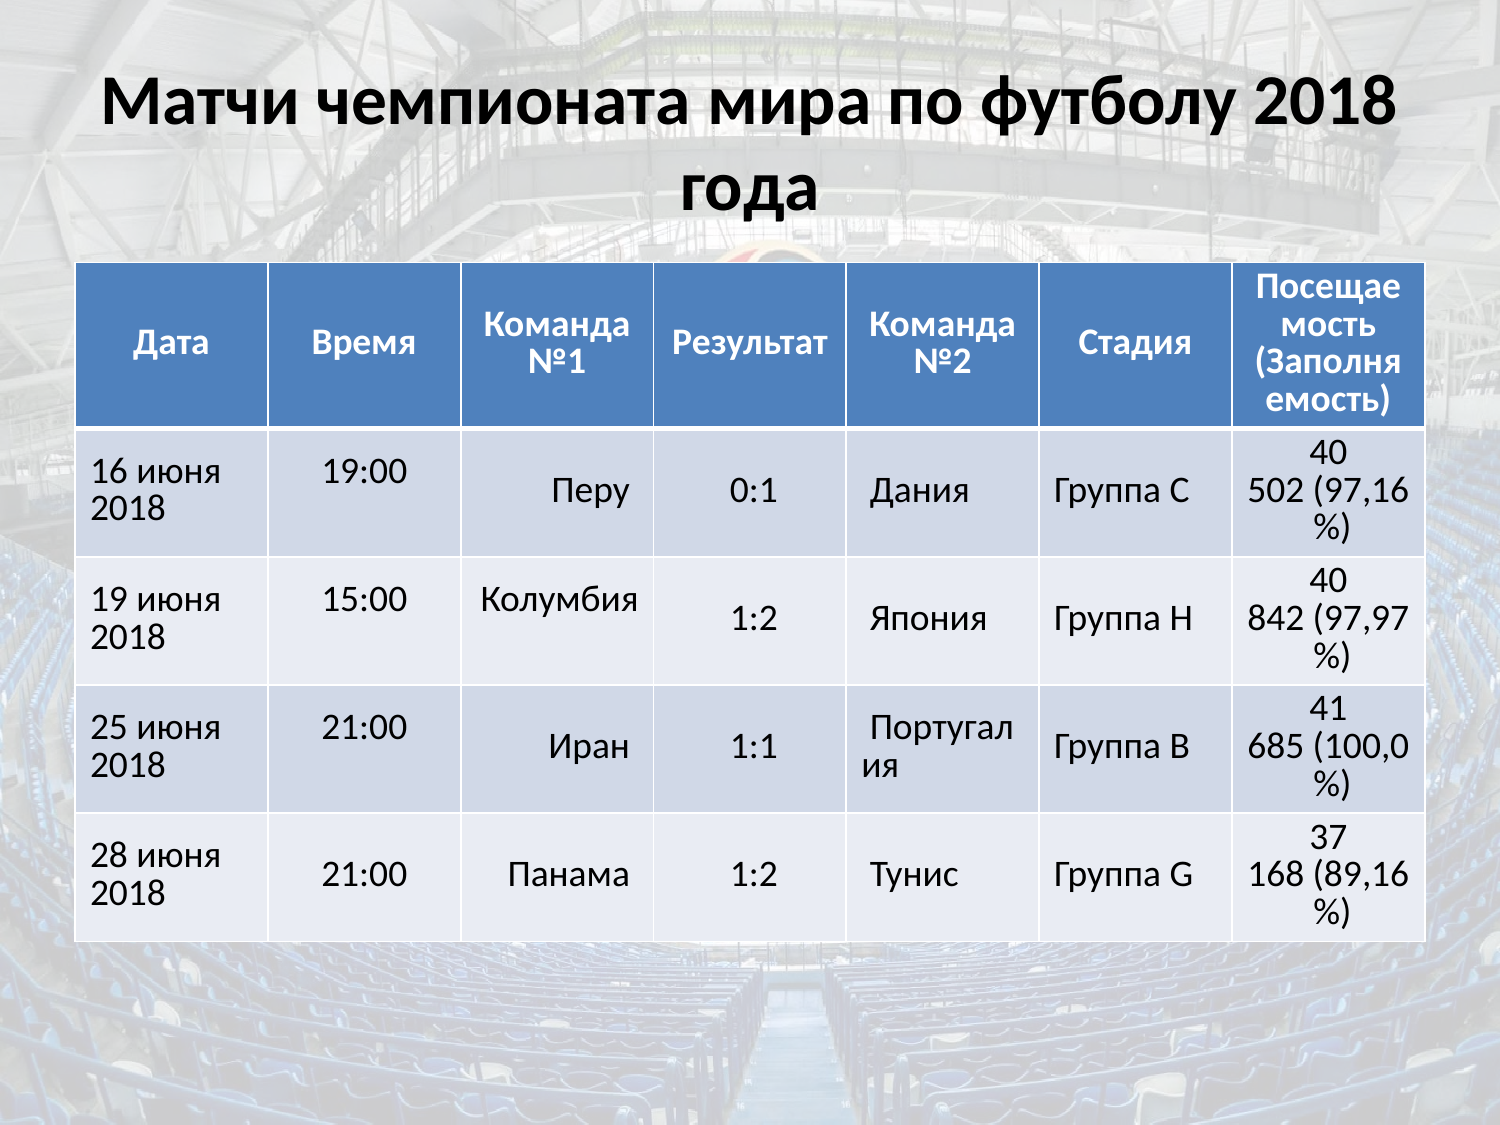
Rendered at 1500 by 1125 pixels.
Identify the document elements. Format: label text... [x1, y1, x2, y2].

table_cell 15:00 [269, 558, 460, 684]
table_cell Тунис [847, 814, 1038, 941]
table_header Посещаемость (Заполняемость) [1233, 263, 1424, 426]
table_cell Панама [462, 814, 653, 941]
table_cell 0:1 [654, 431, 845, 556]
table_cell 21:00 [269, 686, 460, 812]
table_cell Группа C [1040, 431, 1231, 556]
table_cell 37 168 (89,16 %) [1233, 814, 1424, 941]
table_header Время [269, 263, 460, 426]
table_cell 41 685 (100,0 %) [1233, 686, 1424, 812]
table_cell 25 июня 2018 [76, 686, 267, 812]
table_cell 40 842 (97,97 %) [1233, 558, 1424, 684]
table_cell Группа G [1040, 814, 1231, 941]
table_header Команда №1 [462, 263, 653, 426]
table_cell 1:2 [654, 814, 845, 941]
table_cell 40 502 (97,16 %) [1233, 431, 1424, 556]
table_cell Группа H [1040, 558, 1231, 684]
table_cell Перу [462, 431, 653, 556]
table_cell Иран [462, 686, 653, 812]
table_cell 16 июня 2018 [76, 431, 267, 556]
table_cell Группа B [1040, 686, 1231, 812]
table_cell 1:1 [654, 686, 845, 812]
table_cell 19 июня 2018 [76, 558, 267, 684]
table_cell Япония [847, 558, 1038, 684]
table_cell Португалия [847, 686, 1038, 812]
table_cell Колумбия [462, 558, 653, 684]
table_cell 21:00 [269, 814, 460, 941]
table_header Стадия [1040, 263, 1231, 426]
table_cell 28 июня 2018 [76, 814, 267, 941]
title Матчи чемпионата мира по футболу 2018 года [75, 45, 1425, 233]
table_cell Дания [847, 431, 1038, 556]
table_header Результат [654, 263, 845, 426]
table_cell 1:2 [654, 558, 845, 684]
table_header Команда №2 [847, 263, 1038, 426]
table_cell 19:00 [269, 431, 460, 556]
table_header Дата [76, 263, 267, 426]
